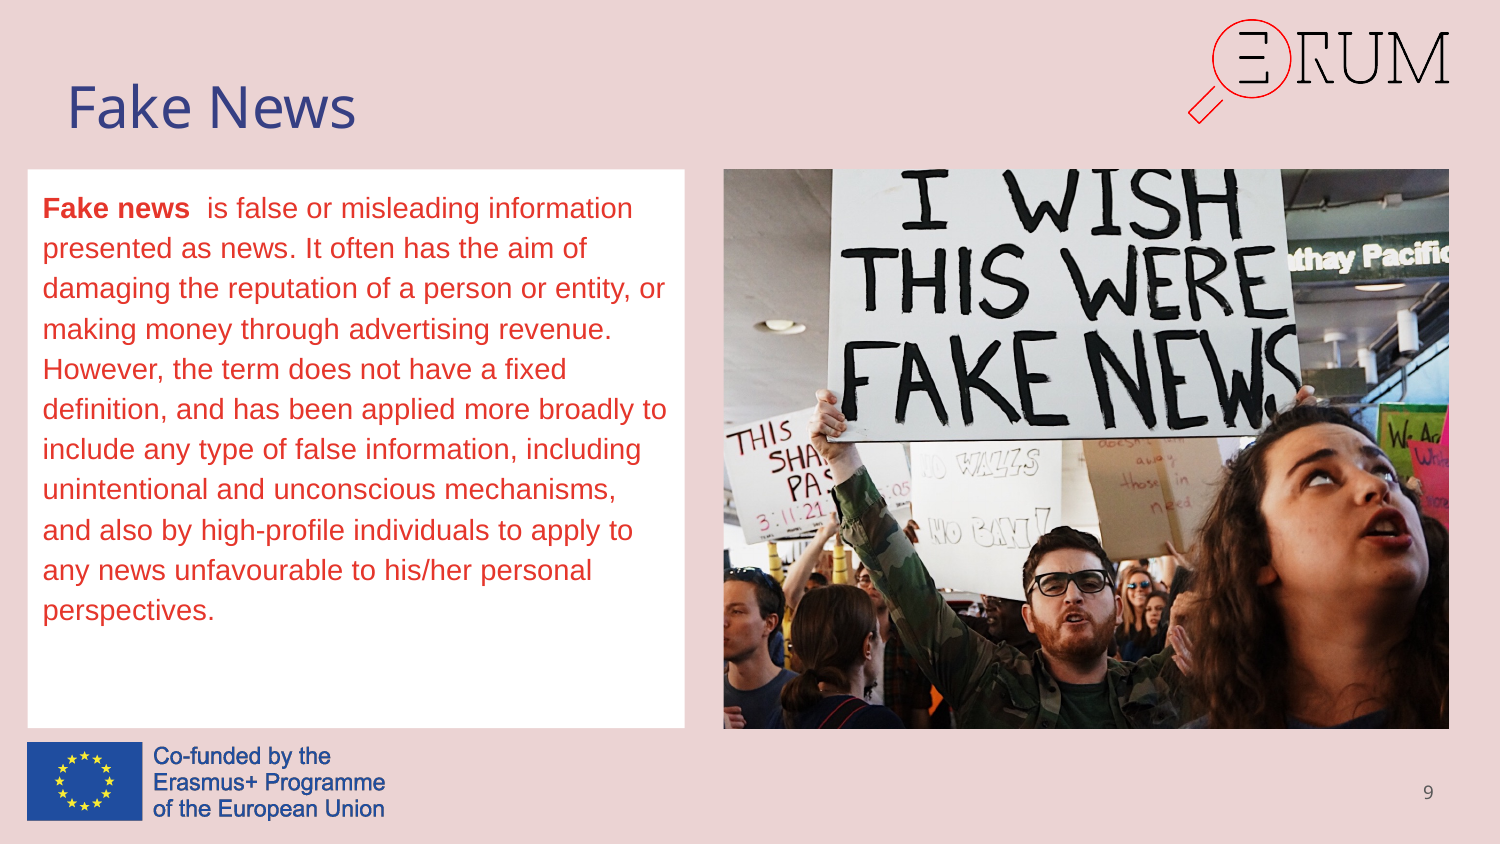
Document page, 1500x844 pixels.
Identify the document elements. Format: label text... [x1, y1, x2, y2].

picture [723, 169, 1450, 729]
slide_number 9 [1358, 761, 1449, 826]
list Fake news is false or misleading information presented as news. It often has the aim of damaging the reputation of a person or entity, or making money through advertising revenue. However, the term does not have a fixed definition, and has been applied more broadly to include any type of false information, including unintentional and unconscious mechanisms, and also by high-profile individuals to apply to any news unfavourable to his/her personal perspectives. [27, 169, 685, 729]
picture [27, 742, 385, 821]
title Fake News [51, 55, 1168, 150]
picture [1136, 0, 1500, 137]
